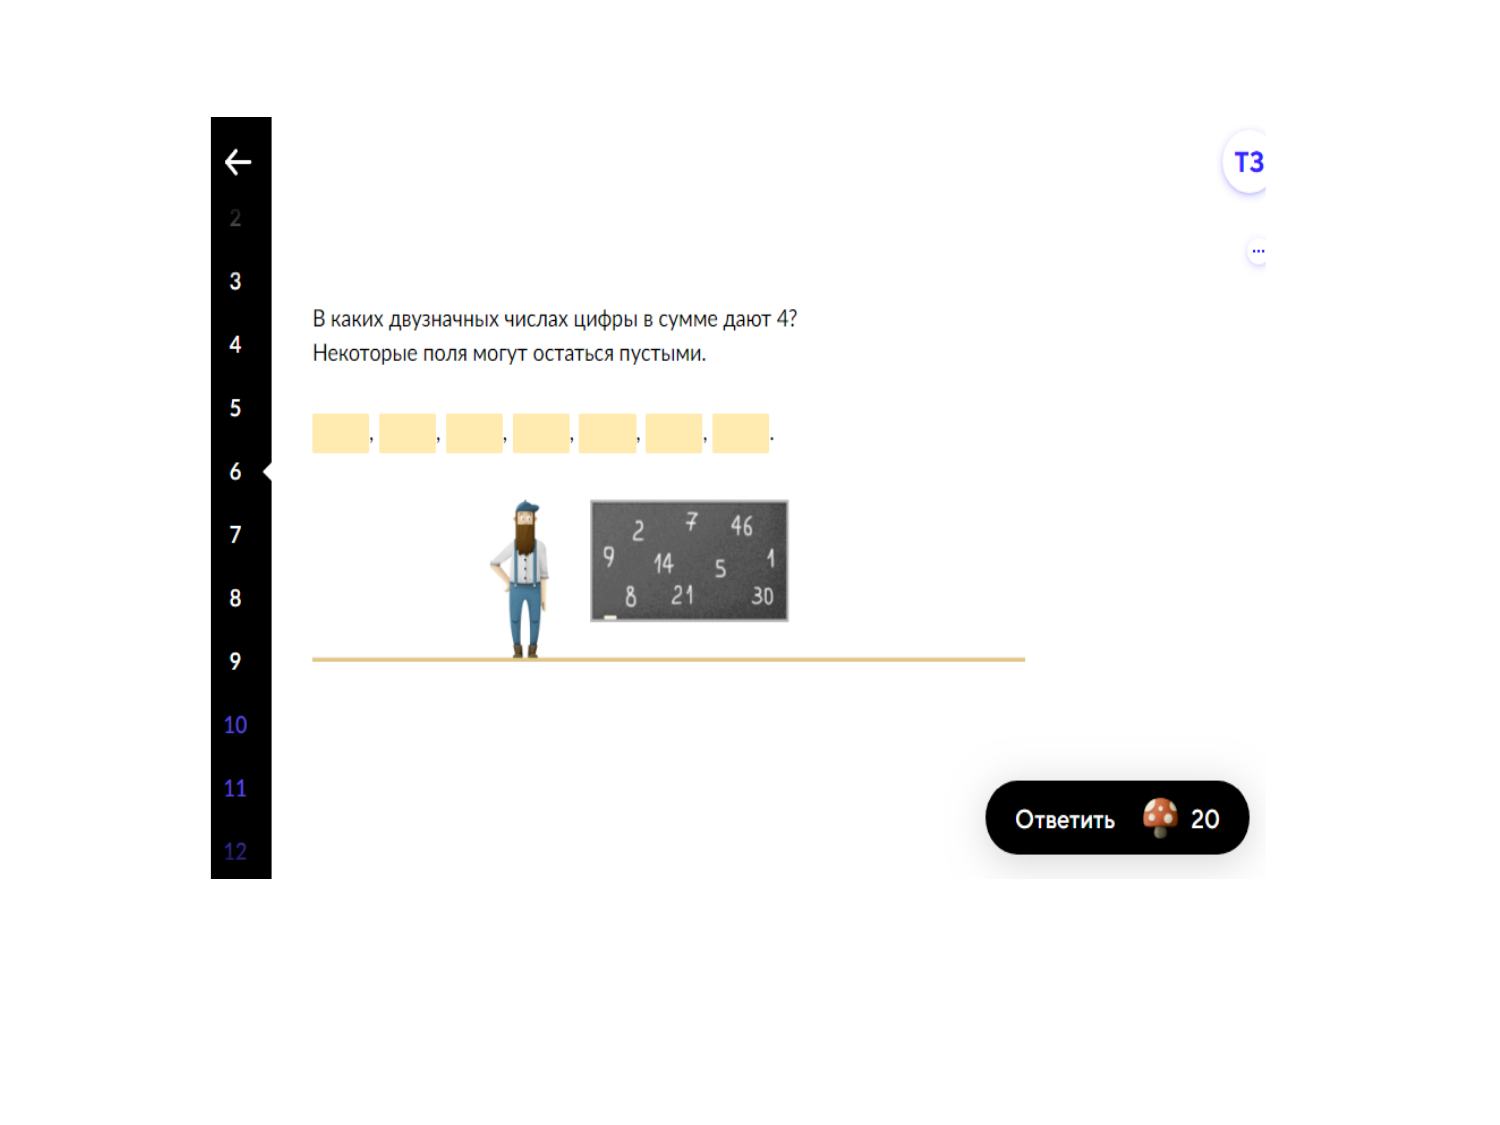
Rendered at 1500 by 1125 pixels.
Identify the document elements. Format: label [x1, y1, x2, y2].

picture [210, 116, 1266, 880]
